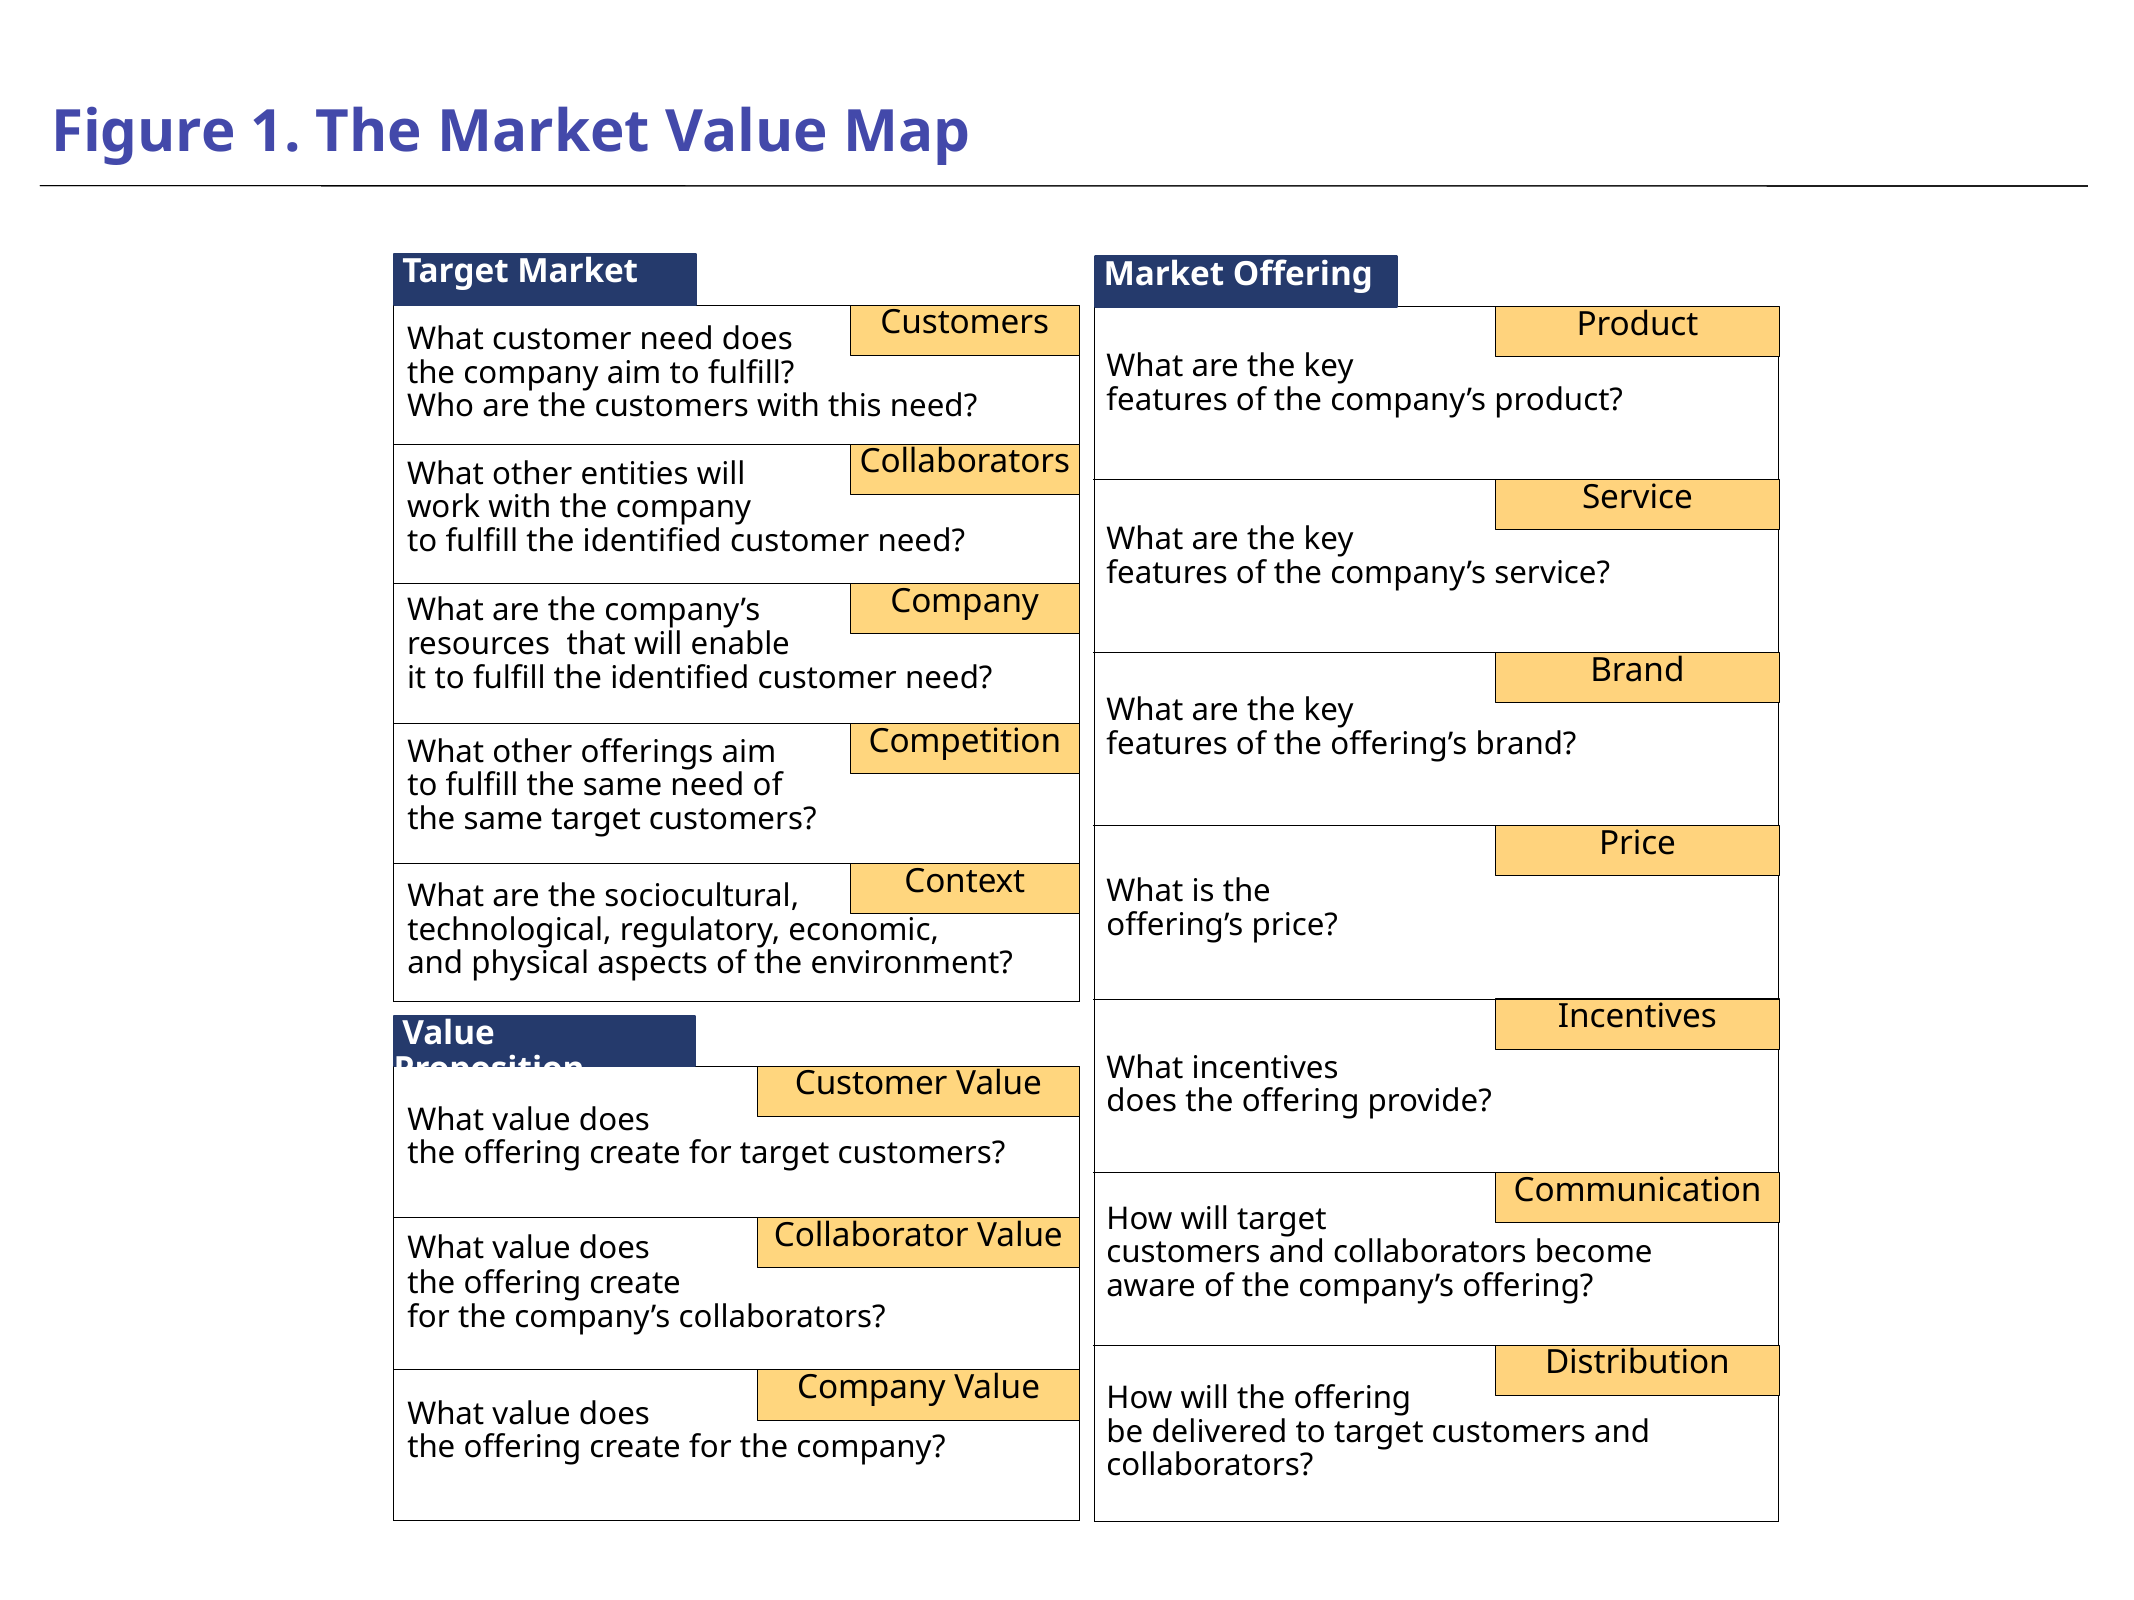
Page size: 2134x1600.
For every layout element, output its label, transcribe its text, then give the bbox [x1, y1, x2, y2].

text_box [1094, 1000, 1779, 1172]
text_box Customers [850, 305, 1080, 356]
text_box Distribution [1495, 1345, 1780, 1396]
text_box [393, 1370, 1080, 1521]
text_box Service [1495, 479, 1780, 530]
text_box Incentives [1495, 998, 1780, 1050]
text_box [1094, 826, 1779, 999]
text_box How will the offering be delivered to target customers and collaborators? [1106, 1381, 1667, 1489]
text_box [1038, 356, 1080, 444]
text_box What is the offering’s price? [1106, 874, 1667, 956]
text_box Brand [1495, 652, 1780, 703]
text_box How will target customers and collaborators become aware of the company’s offering? [1106, 1202, 1696, 1324]
text_box Product [1495, 306, 1780, 357]
text_box Competition [850, 723, 1080, 774]
text_box [393, 724, 1080, 863]
text_box What are the key features of the company’s service? [1106, 522, 1667, 601]
text_box [393, 305, 850, 444]
text_box What value does the offering create for the company? [407, 1397, 1011, 1484]
text_box [393, 864, 1080, 1002]
text_box [1094, 1173, 1779, 1345]
text_box Price [1495, 825, 1780, 876]
text_box [1094, 306, 1779, 479]
text_box [393, 1218, 1080, 1369]
text_box Value Proposition [393, 1015, 695, 1067]
text_box What other entities will work with the company to fulfill the identified customer need? [407, 457, 1038, 579]
text_box What other offerings aim to fulfill the same need of the same target customers? [407, 735, 985, 857]
title Figure 1. The Market Value Map [40, 0, 2089, 174]
text_box What are the company’s resources that will enable it to fulfill the identified customer need? [407, 593, 1038, 715]
text_box Customer Value [757, 1066, 1080, 1117]
text_box [1094, 653, 1779, 825]
text_box Communication [1495, 1172, 1780, 1223]
text_box What incentives does the offering provide? [1106, 1051, 1573, 1130]
text_box Context [850, 863, 1080, 914]
text_box [393, 584, 1080, 723]
text_box Collaborator Value [757, 1217, 1080, 1268]
text_box What are the key features of the offering’s brand? [1106, 693, 1667, 772]
text_box Market Offering [1094, 256, 1397, 307]
text_box What are the sociocultural, technological, regulatory, economic, and physical aspects of the environment? [407, 879, 1051, 1001]
text_box Collaborators [850, 444, 1080, 495]
text_box What are the key features of the company’s product? [1106, 349, 1696, 428]
text_box [393, 445, 1080, 583]
text_box Company [850, 583, 1080, 634]
text_box [1094, 480, 1779, 652]
text_box What customer need does the company aim to fulfill? Who are the customers with this need? [407, 322, 1038, 444]
text_box Target Market [393, 254, 696, 305]
text_box What value does the offering create for the company’s collaborators? [407, 1231, 1051, 1353]
text_box [1094, 1346, 1779, 1522]
text_box Company Value [757, 1369, 1080, 1421]
text_box What value does the offering create for target customers? [407, 1103, 1032, 1190]
text_box [393, 1066, 1080, 1217]
